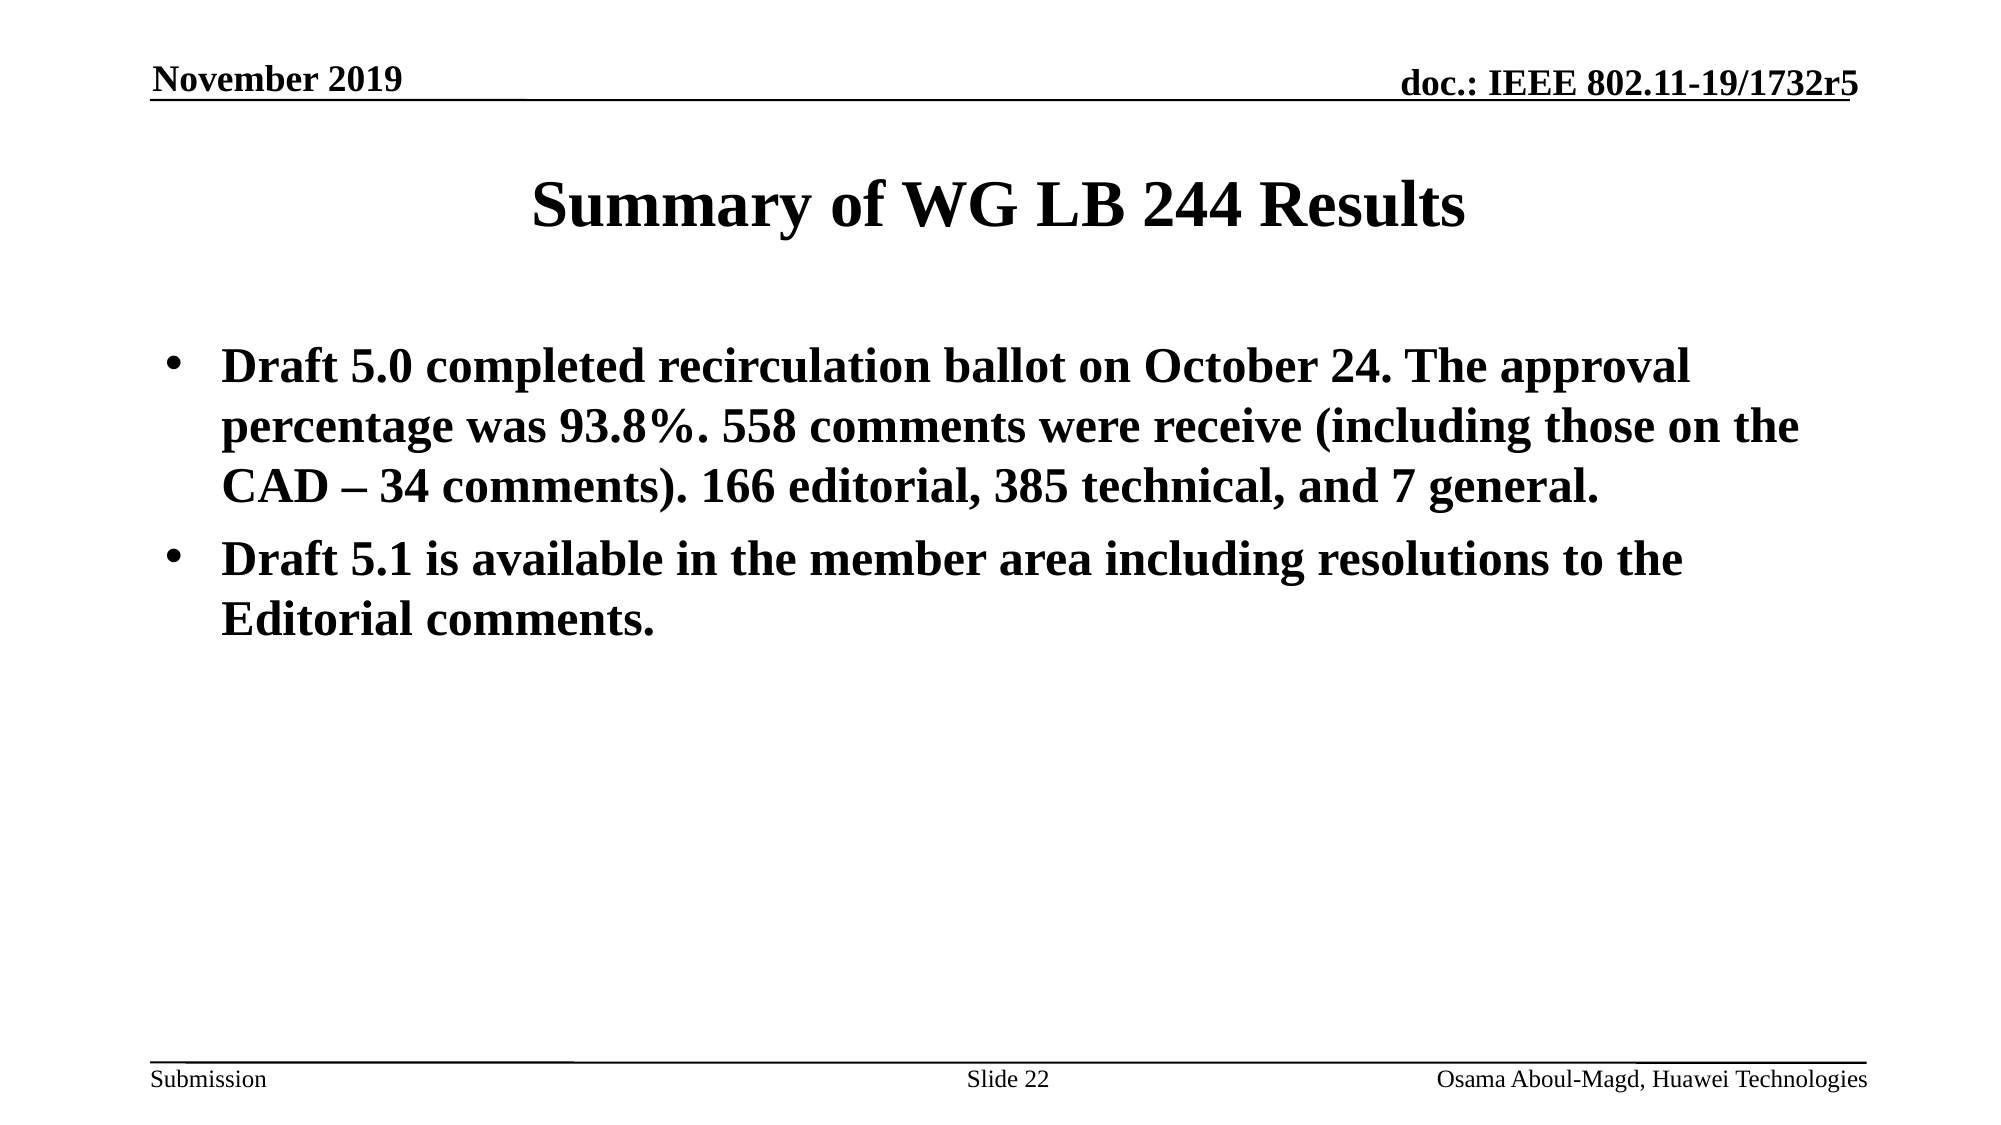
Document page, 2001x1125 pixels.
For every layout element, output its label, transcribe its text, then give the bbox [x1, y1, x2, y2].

title Summary of WG LB 244 Results [149, 112, 1850, 288]
footer Osama Aboul-Magd, Huawei Technologies [1171, 1061, 1869, 1093]
list Draft 5.0 completed recirculation ballot on October 24. The approval percentage was 93.8%. 558 comments were receive (including those on the CAD – 34 comments). 166 editorial, 385 technical, and 7 general. Draft 5.1 is available in the member area including resolutions to the Editorial comments. [149, 324, 1850, 1000]
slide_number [152, 54, 563, 100]
slide_number Slide 22 [950, 1061, 1067, 1123]
